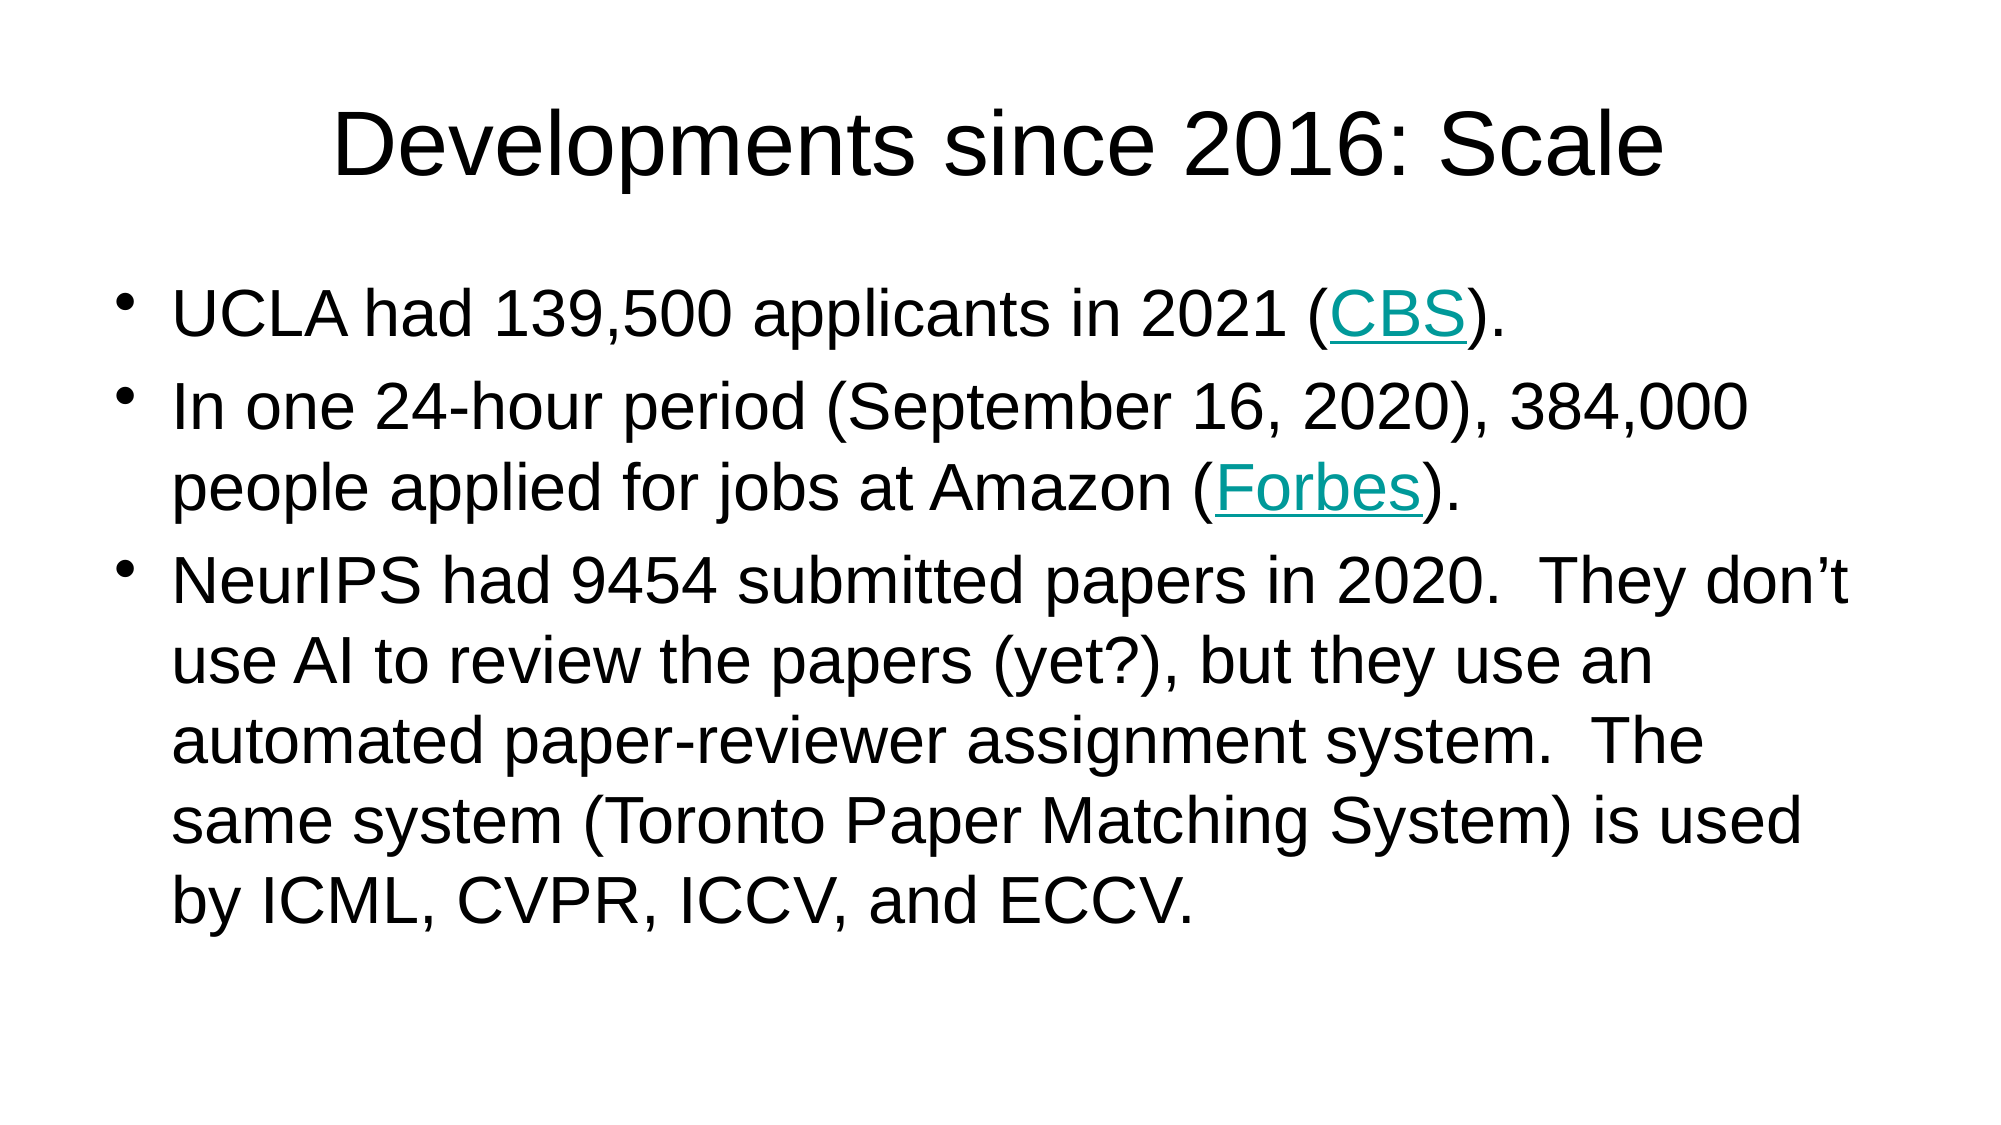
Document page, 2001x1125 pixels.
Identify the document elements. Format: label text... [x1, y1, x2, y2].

title Developments since 2016: Scale [99, 44, 1901, 233]
list UCLA had 139,500 applicants in 2021 (CBS). In one 24-hour period (September 16, 2020), 384,000 people applied for jobs at Amazon (Forbes). NeurIPS had 9454 submitted papers in 2020. They don’t use AI to review the papers (yet?), but they use an automated paper-reviewer assignment system. The same system (Toronto Paper Matching System) is used by ICML, CVPR, ICCV, and ECCV. [99, 262, 1901, 1006]
